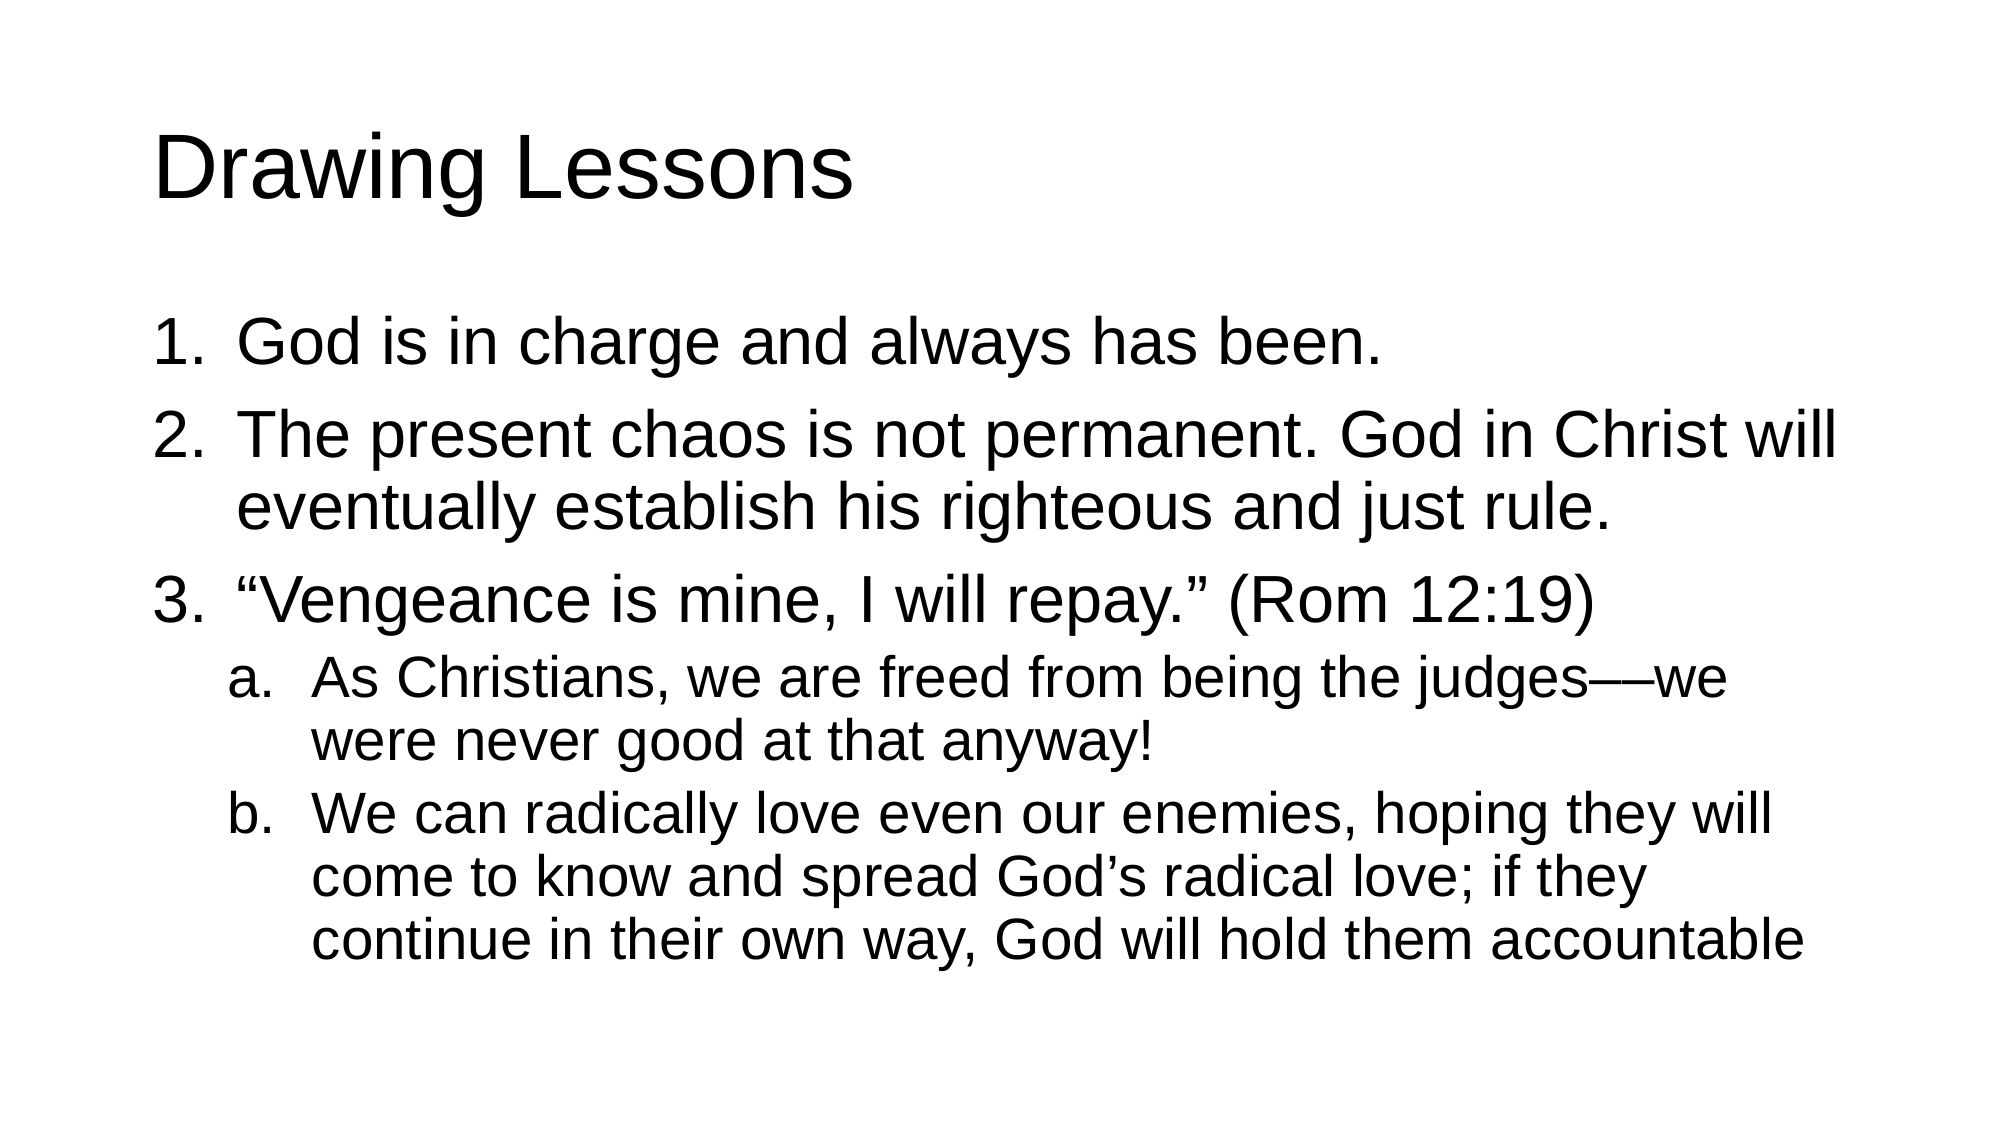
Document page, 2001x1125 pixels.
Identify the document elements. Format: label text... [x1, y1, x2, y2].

title Drawing Lessons [137, 59, 1863, 278]
list God is in charge and always has been. The present chaos is not permanent. God in Christ will eventually establish his righteous and just rule. “Vengeance is mine, I will repay.” (Rom 12:19) As Christians, we are freed from being the judges––we were never good at that anyway! We can radically love even our enemies, hoping they will come to know and spread God’s radical love; if they continue in their own way, God will hold them accountable [137, 299, 1863, 1014]
